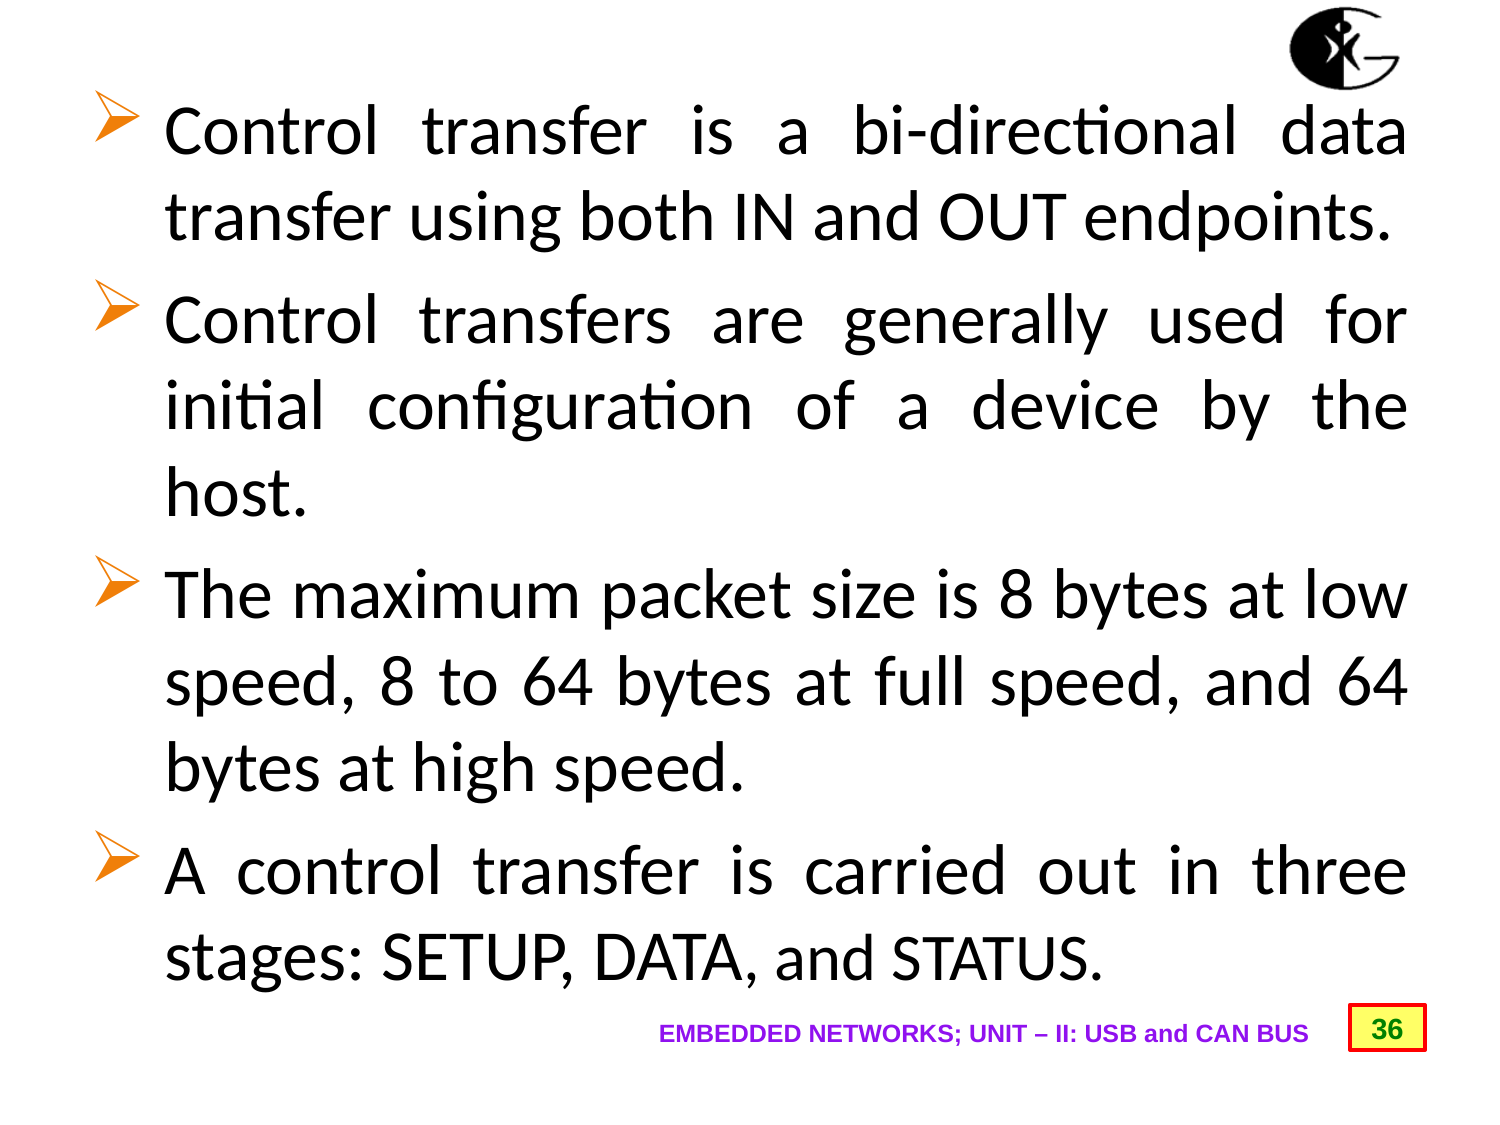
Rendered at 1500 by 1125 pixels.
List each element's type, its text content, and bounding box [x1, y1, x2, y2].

slide_number 36 [1348, 1003, 1427, 1052]
picture [1274, 0, 1413, 101]
footer EMBEDDED NETWORKS; UNIT – II: USB and CAN BUS [474, 1002, 1325, 1063]
text_box Control transfer is a bi-directional data transfer using both IN and OUT endpoints. Control transfers are generally used for initial configuration of a device by the host. The maximum packet size is 8 bytes at low speed, 8 to 64 bytes at full speed, and 64 bytes at high speed. A control transfer is carried out in three stages: SETUP, DATA, and STATUS. [75, 75, 1425, 1088]
